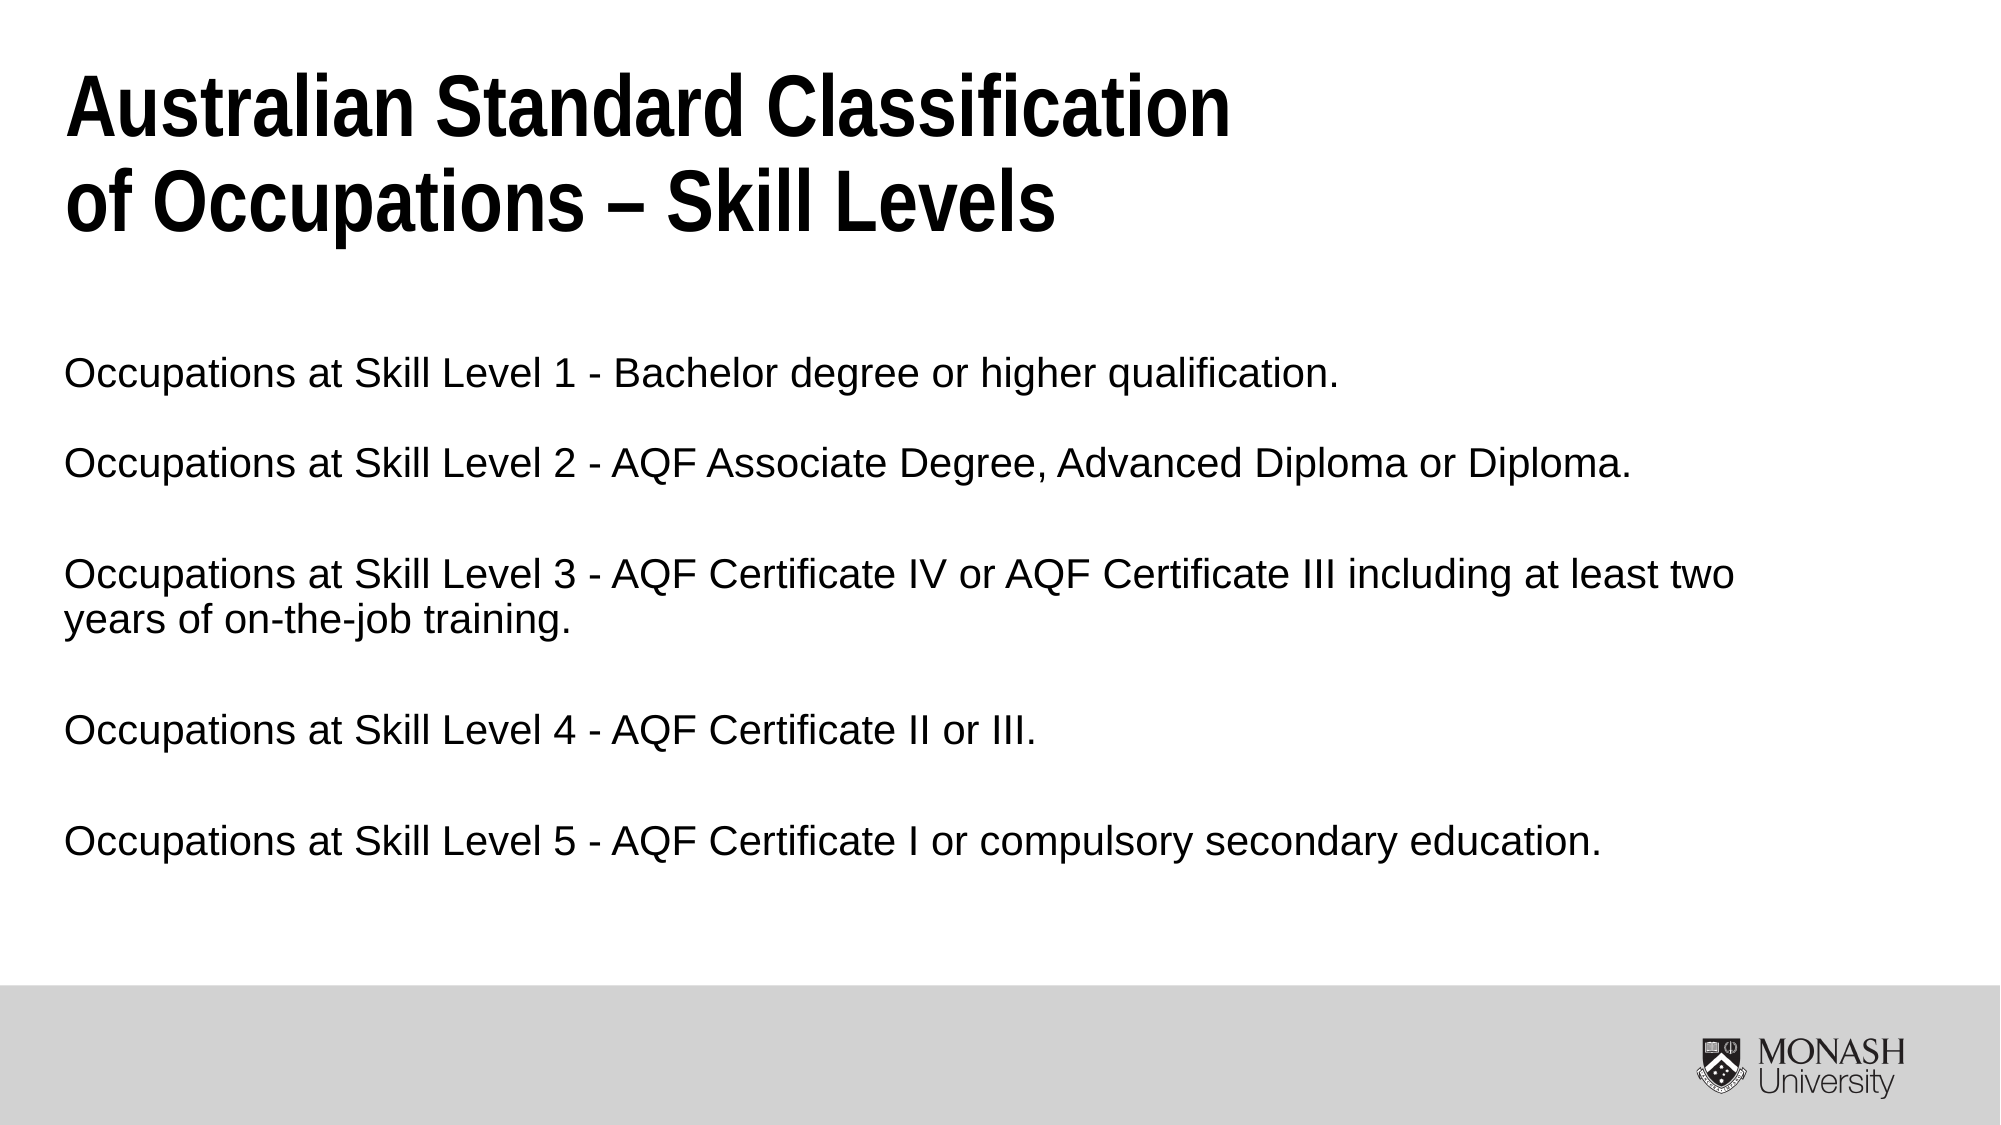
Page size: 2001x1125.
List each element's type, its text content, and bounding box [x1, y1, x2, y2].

list Occupations at Skill Level 1 - Bachelor degree or higher qualification. Occupations at Skill Level 2 - AQF Associate Degree, Advanced Diploma or Diploma. Occupations at Skill Level 3 - AQF Certificate IV or AQF Certificate III including at least two years of on-the-job training. Occupations at Skill Level 4 - AQF Certificate II or III. Occupations at Skill Level 5 - AQF Certificate I or compulsory secondary education. [49, 344, 1824, 886]
list Australian Standard Classification of Occupations – Skill Levels [50, 53, 1273, 175]
